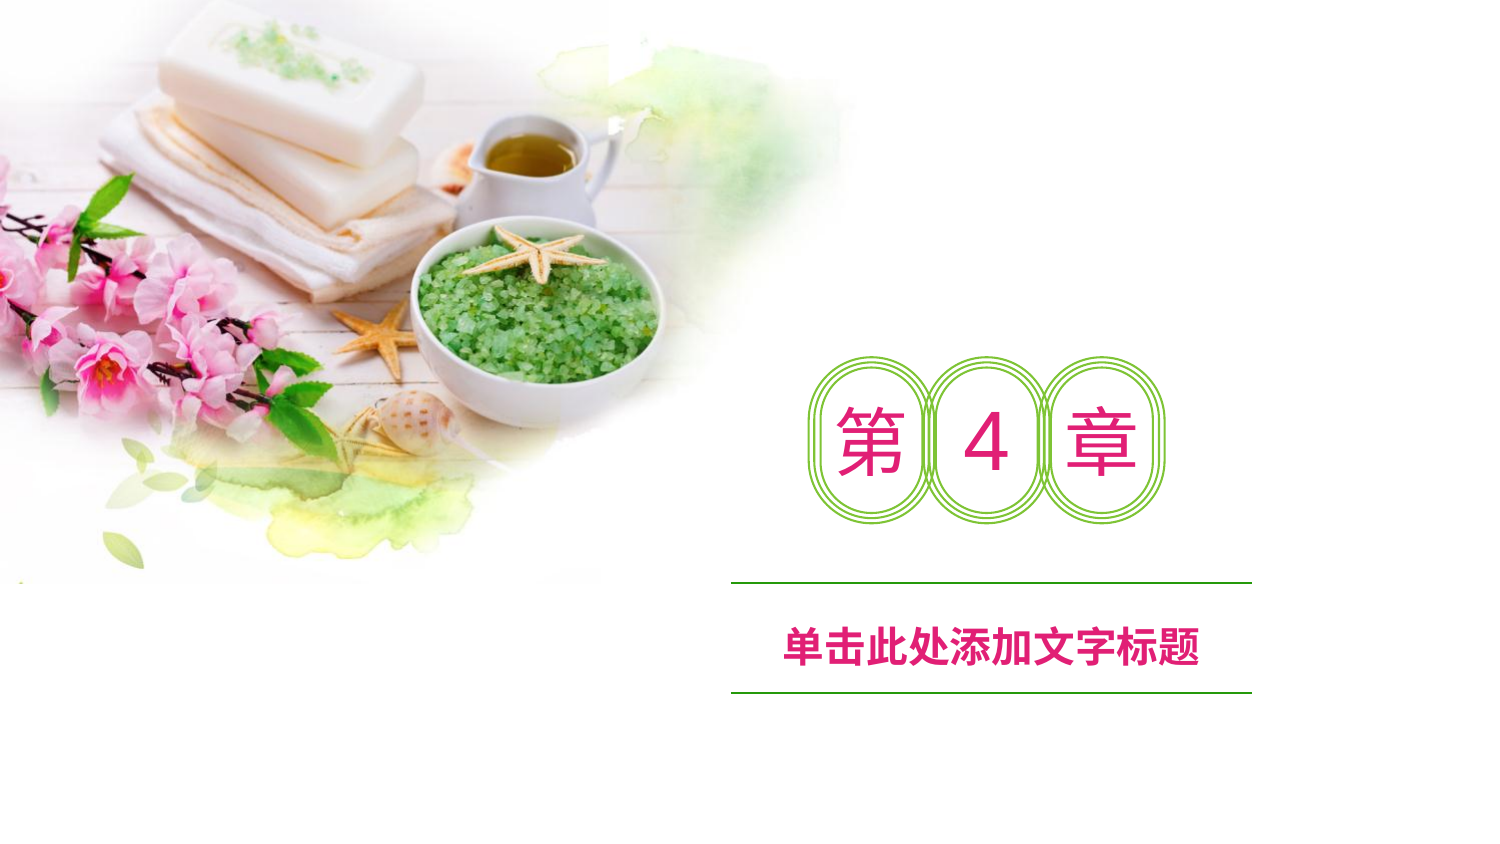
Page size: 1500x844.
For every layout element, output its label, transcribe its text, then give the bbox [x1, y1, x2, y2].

text_box 单击此处添加文字标题 [758, 602, 1225, 674]
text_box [1038, 357, 1165, 524]
picture [0, 0, 1038, 584]
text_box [923, 357, 1038, 524]
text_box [808, 357, 923, 524]
